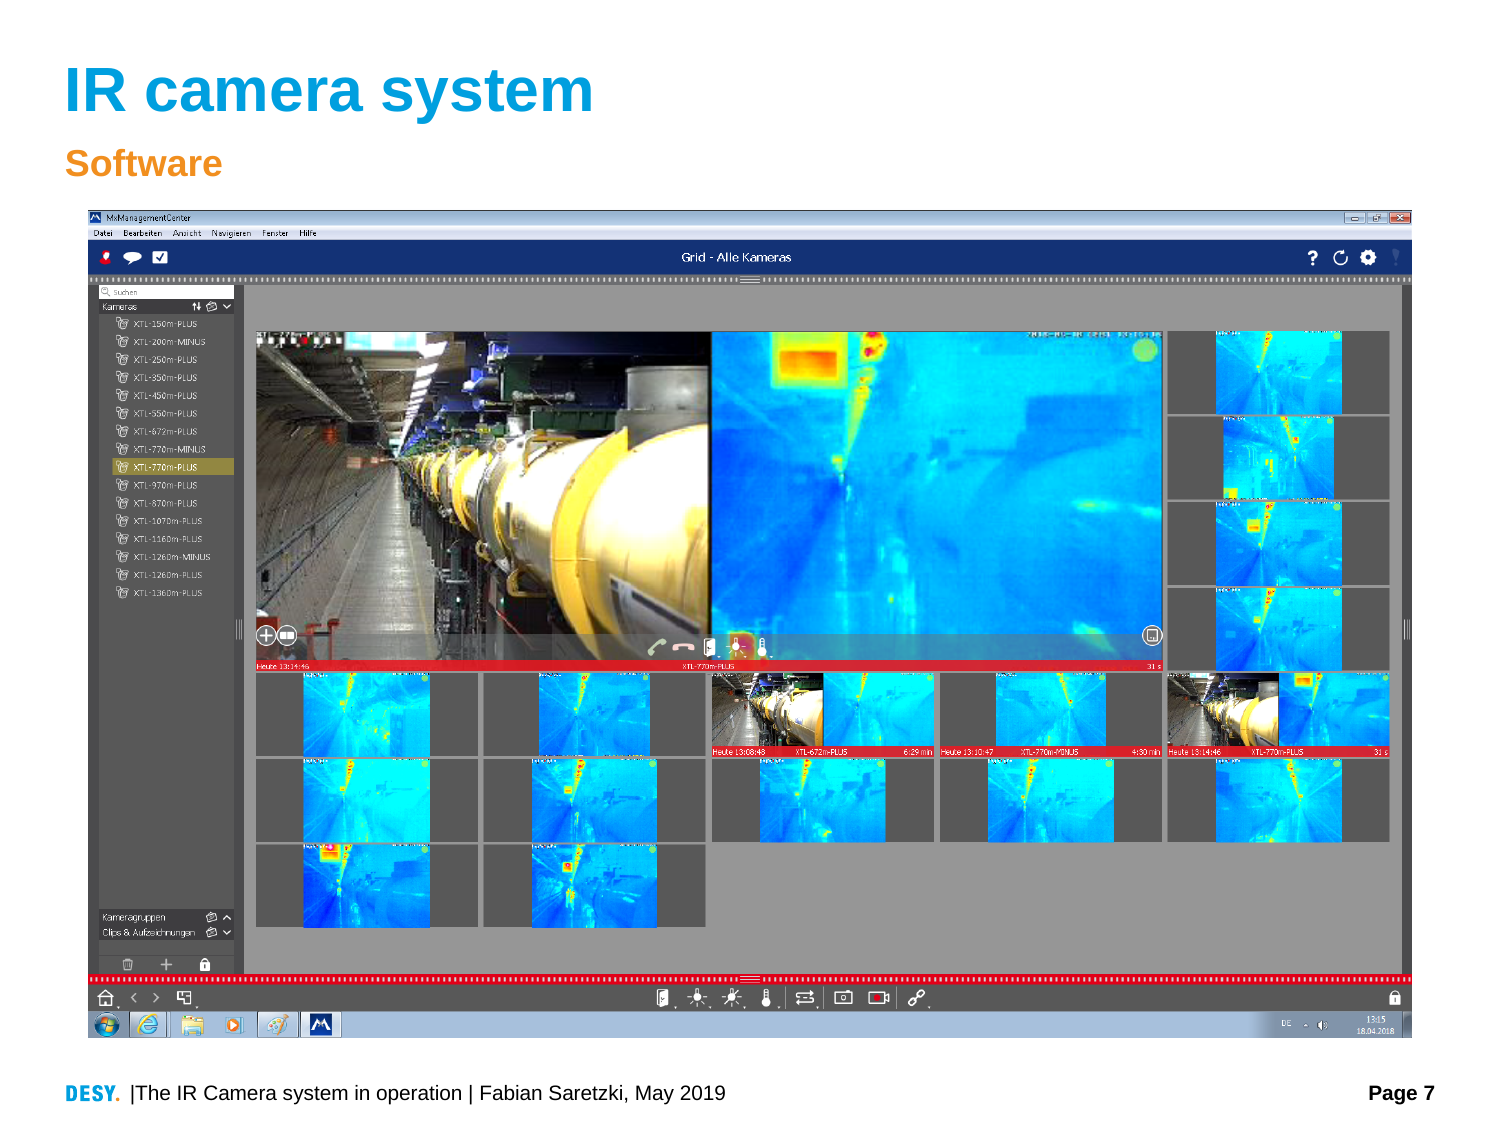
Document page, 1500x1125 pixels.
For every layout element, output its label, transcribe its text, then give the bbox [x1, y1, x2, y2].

footer |The IR Camera system in operation | Fabian Saretzki, May 2019 [129, 1079, 1323, 1111]
title IR camera system [64, 57, 1436, 132]
list Software [64, 134, 1437, 197]
picture [88, 208, 1412, 1038]
